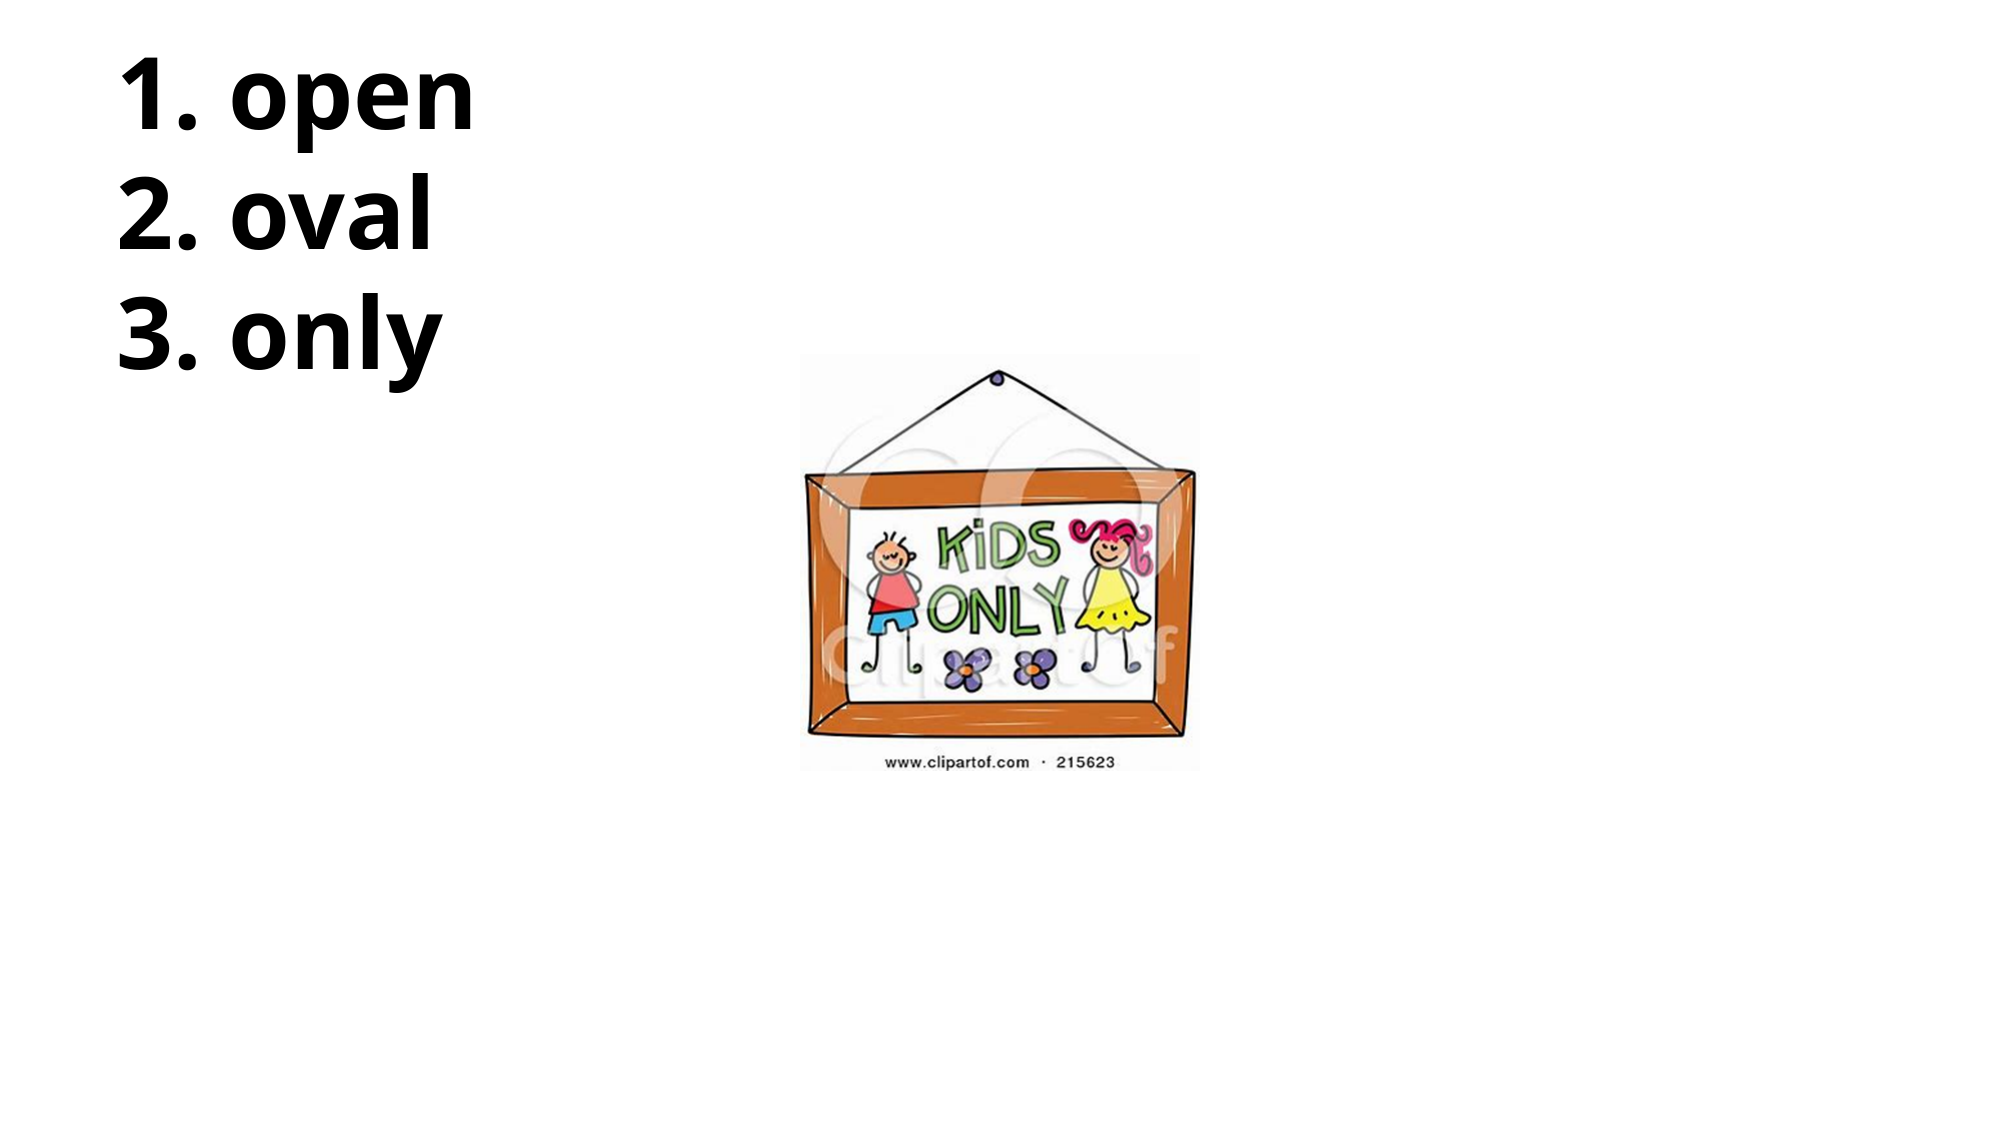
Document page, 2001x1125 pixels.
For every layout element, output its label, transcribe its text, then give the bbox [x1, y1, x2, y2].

picture [800, 354, 1200, 771]
text_box open oval only [101, 22, 868, 442]
